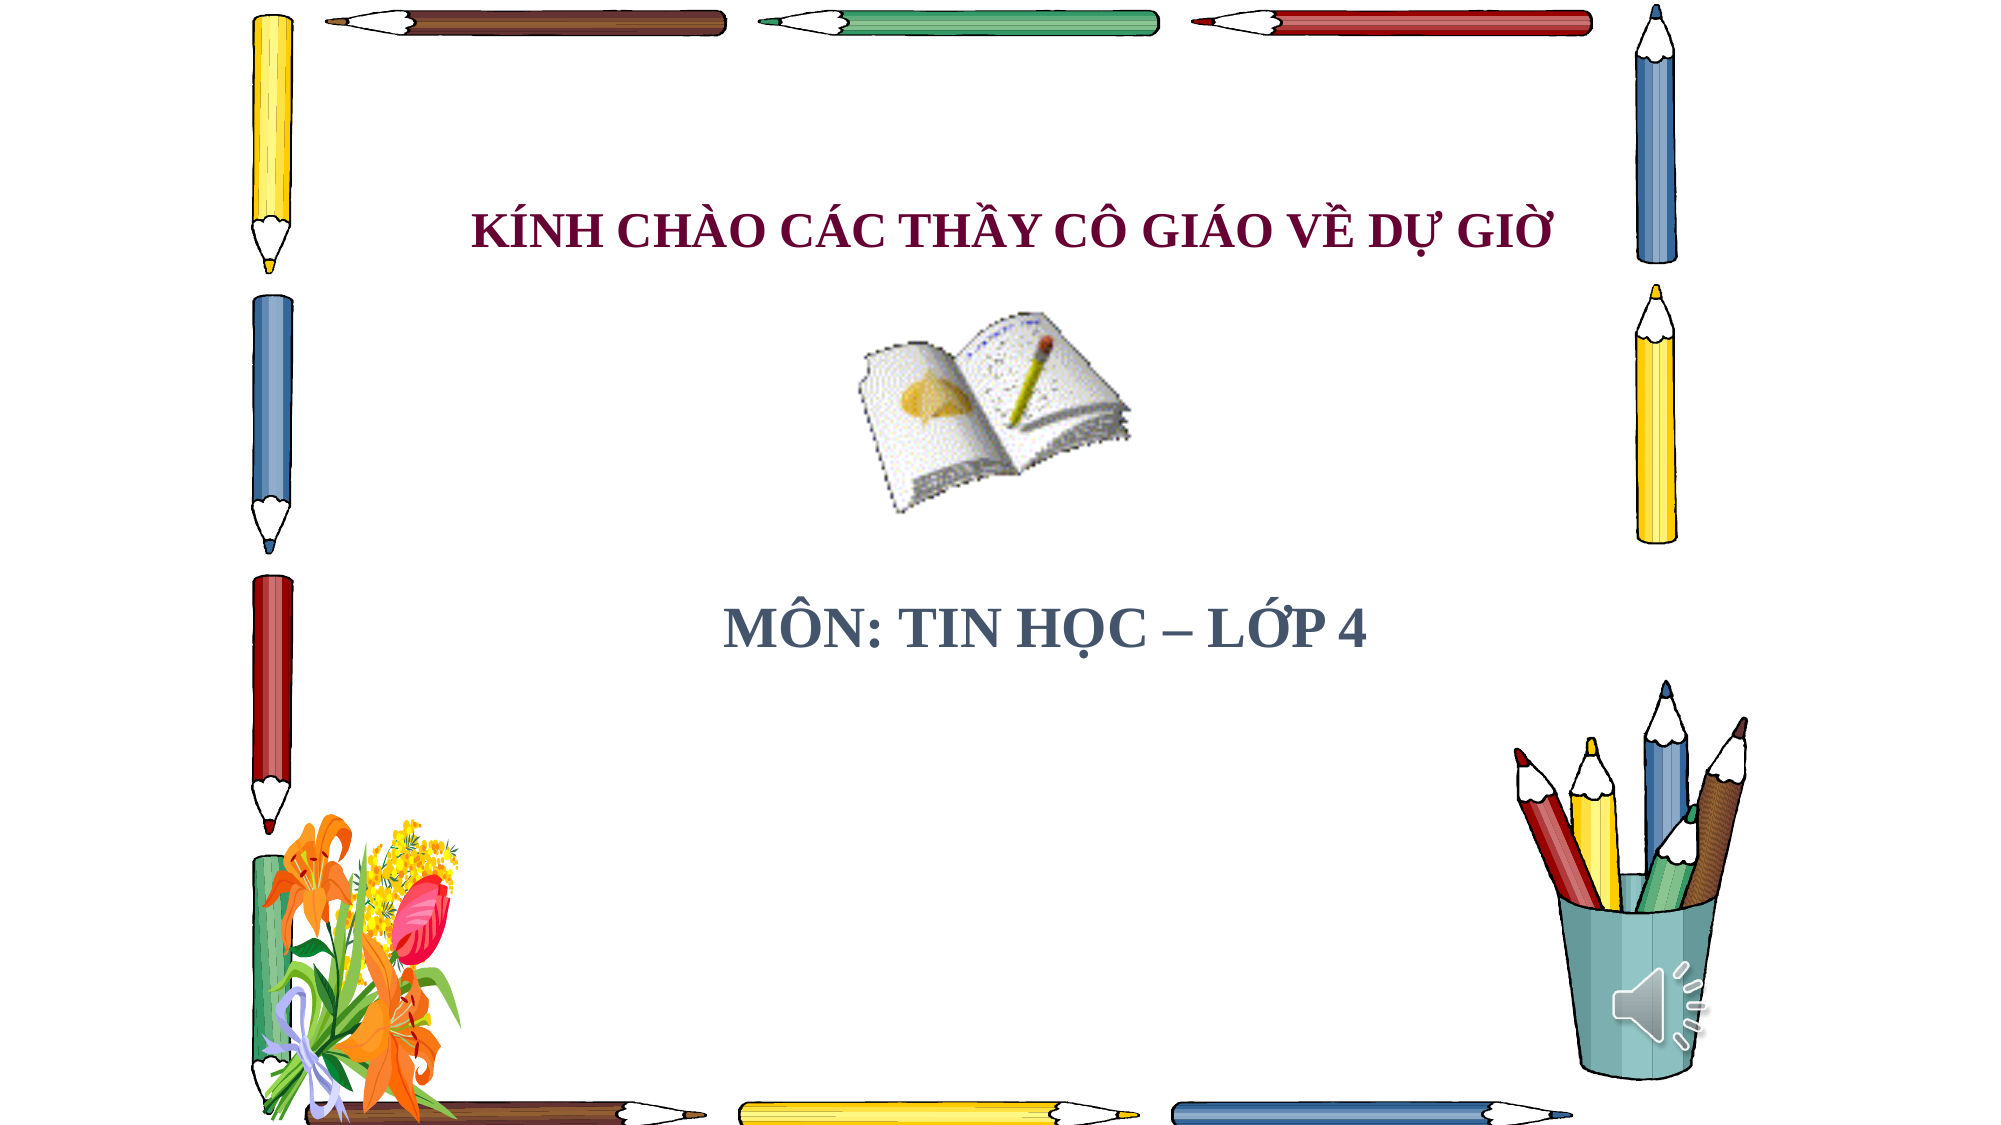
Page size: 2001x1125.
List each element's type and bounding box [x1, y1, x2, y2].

picture [249, 3, 1750, 1125]
